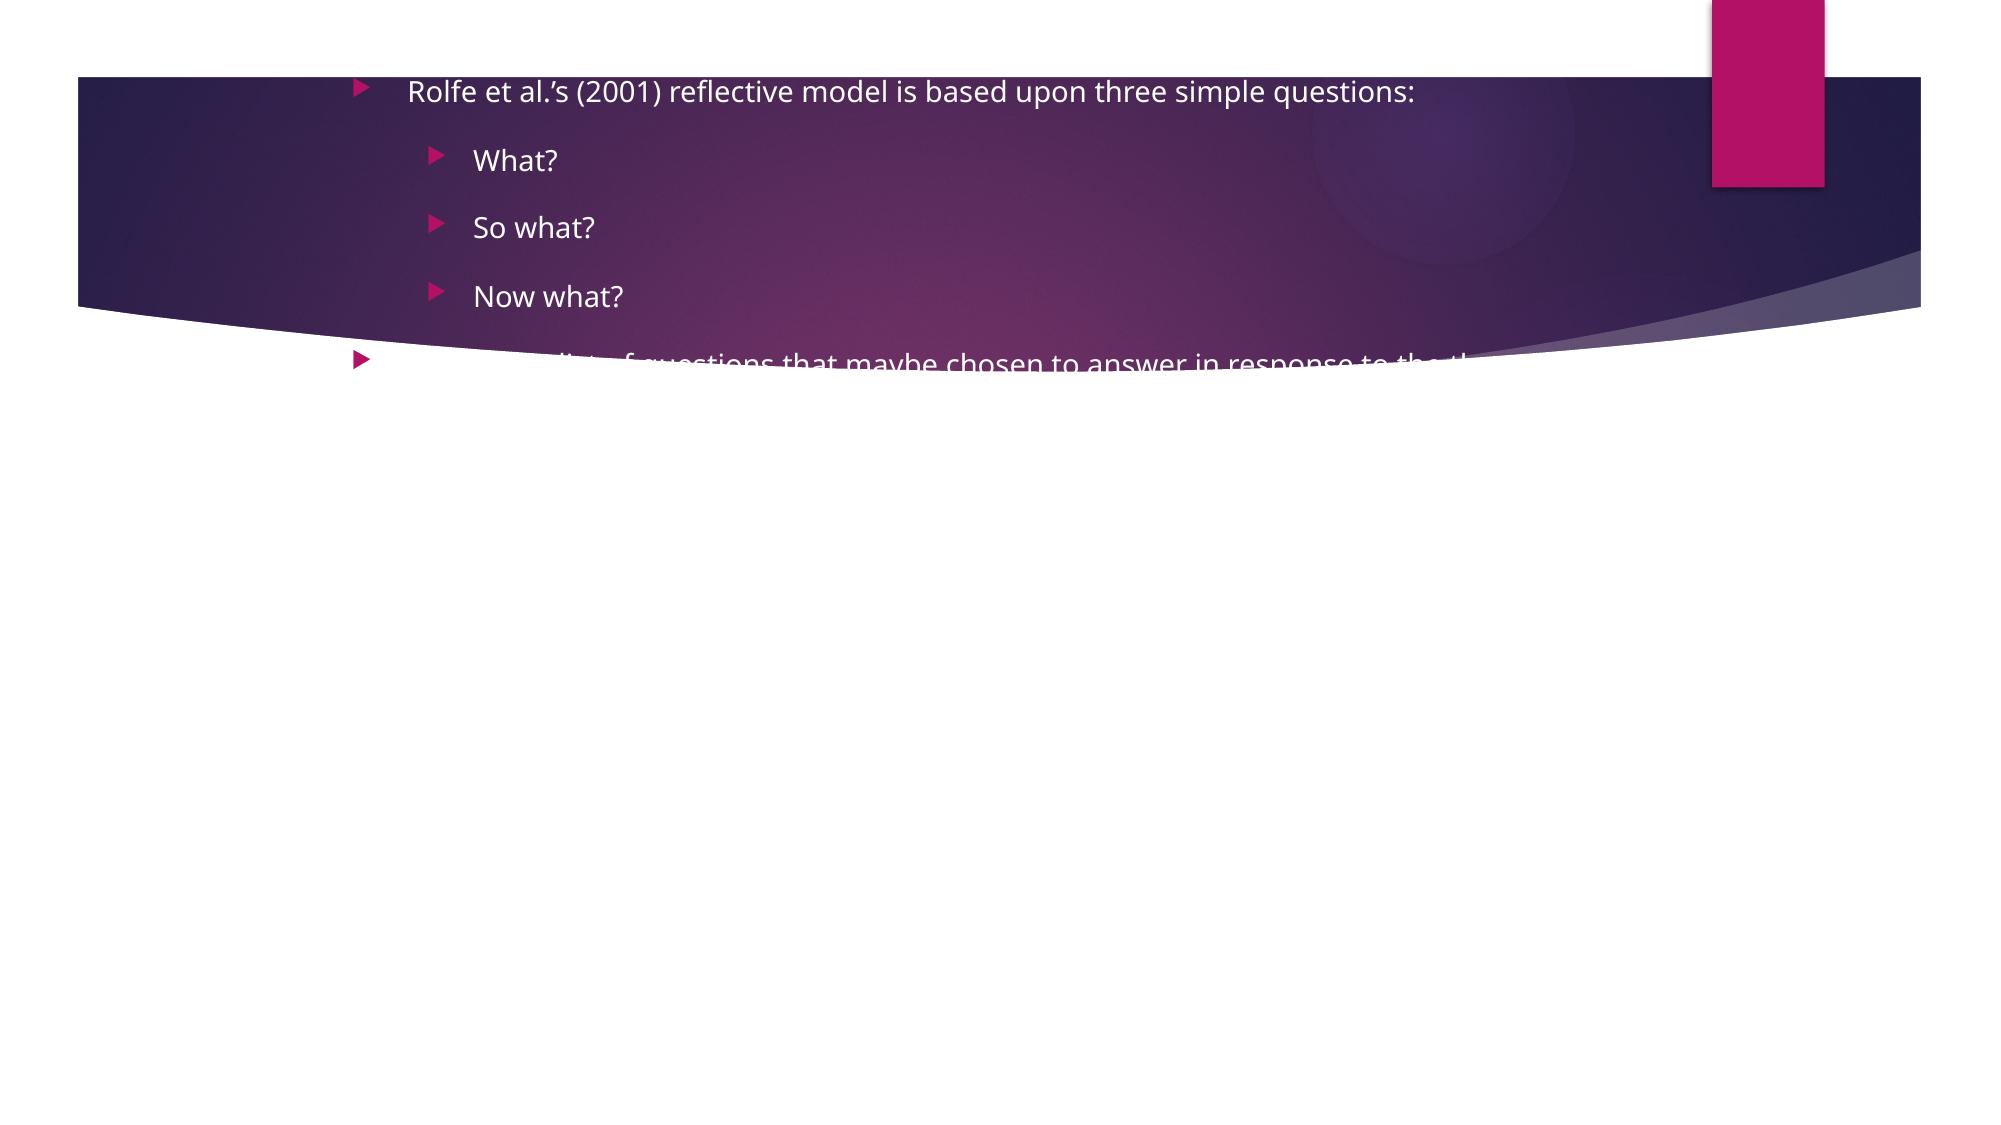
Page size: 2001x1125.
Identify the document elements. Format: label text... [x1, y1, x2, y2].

title Rolfe’s 2001 model [47, 99, 336, 949]
list Rolfe et al.’s (2001) reflective model is based upon three simple questions: What? So what? Now what? Below is a list of questions that maybe chosen to answer in response to the three elements. What? … is the problem/difficulty/ reason for being stuck/reason for feeling bad/reason we don’t get on? … was my role in the situation? … was I trying to achieve? … actions did I take? … was the response of others? … were the consequences for the student? Myself? Others? … feelings did it evoke in the student? Myself? Others? … was good/bad about the experience? So what? … does this tell me/teach me/imply/mean about me/my class/others/our relationship/my patient’s care/the model of care I am using/my attitudes/my patient’s attitudes? … was going through my mind as I acted? … did I base my actions on? … other knowledge can I bring to the situation? … could/should I have done to make it better? … is my new understanding of the situation? … broader issues arise from the situation? Now what? … do I need to do in order to make things better/stop being stuck/improve my teaching/resolve the situation/feel better/get on better/etc., etc.? … broader issues need to be considered if this action is to be successful? … might be the consequences of this action? [336, 79, 1952, 1061]
